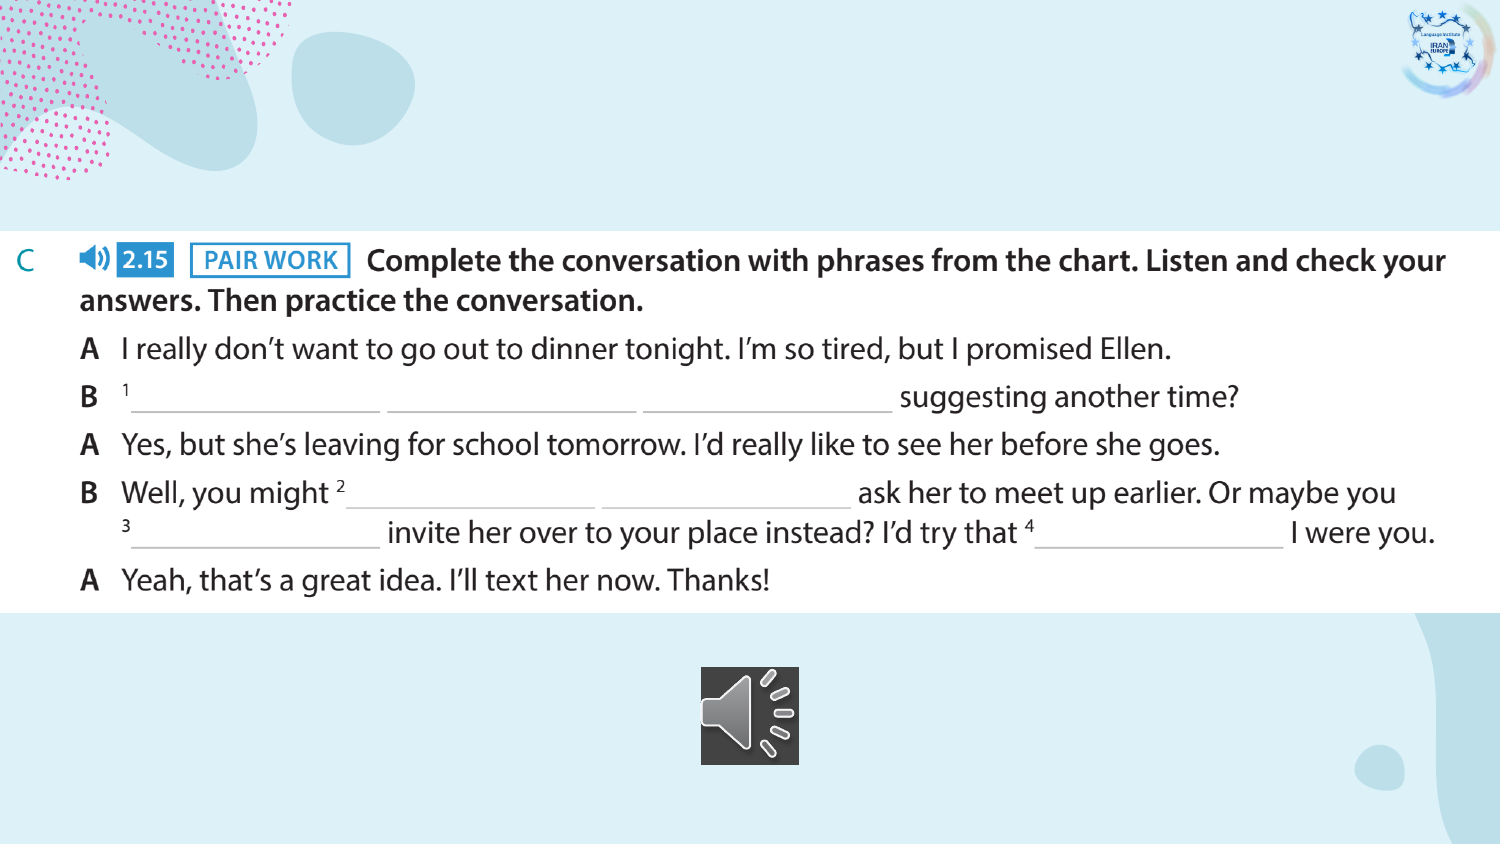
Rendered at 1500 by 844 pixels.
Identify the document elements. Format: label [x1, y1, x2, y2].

picture [0, 230, 1500, 613]
picture [699, 665, 801, 767]
picture [1396, 0, 1500, 101]
